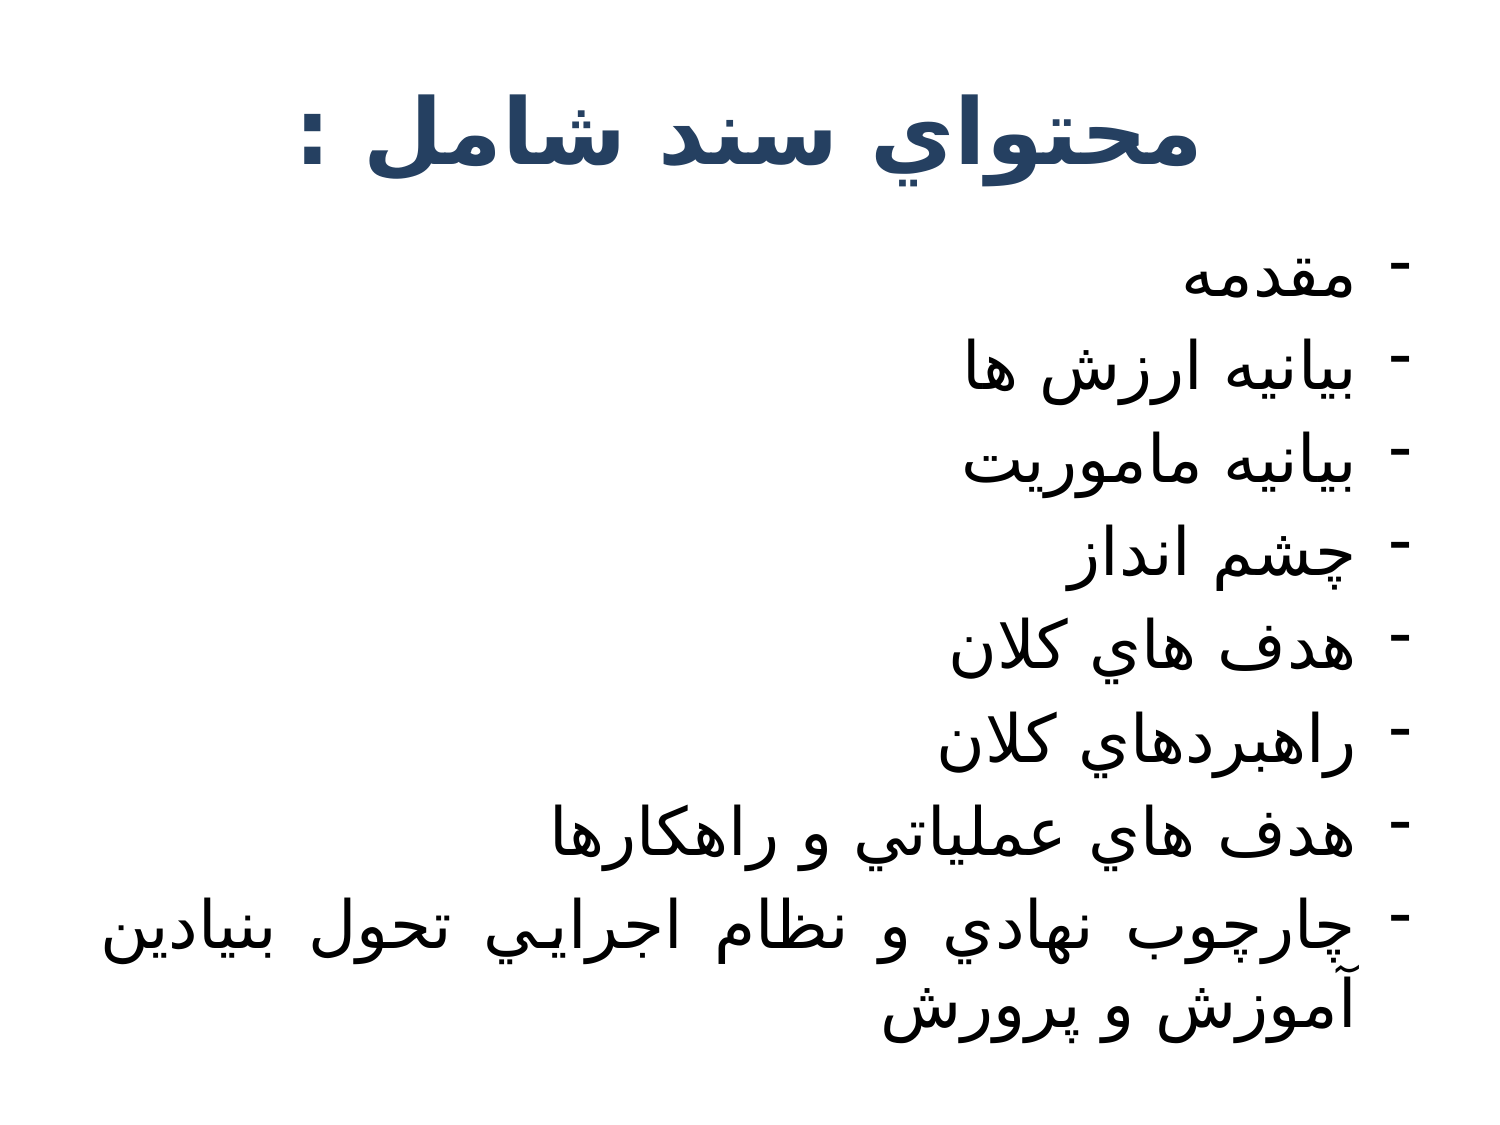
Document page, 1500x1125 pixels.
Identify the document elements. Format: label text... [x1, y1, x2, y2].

list مقدمه بيانيه ارزش ها بيانيه ماموريت چشم انداز هدف هاي كلان راهبردهاي كلان هدف هاي عملياتي و راهكارها چارچوب نهادي و نظام اجرايي تحول بنيادين آموزش و پرورش [75, 222, 1425, 1055]
title محتواي سند شامل : [75, 45, 1425, 211]
